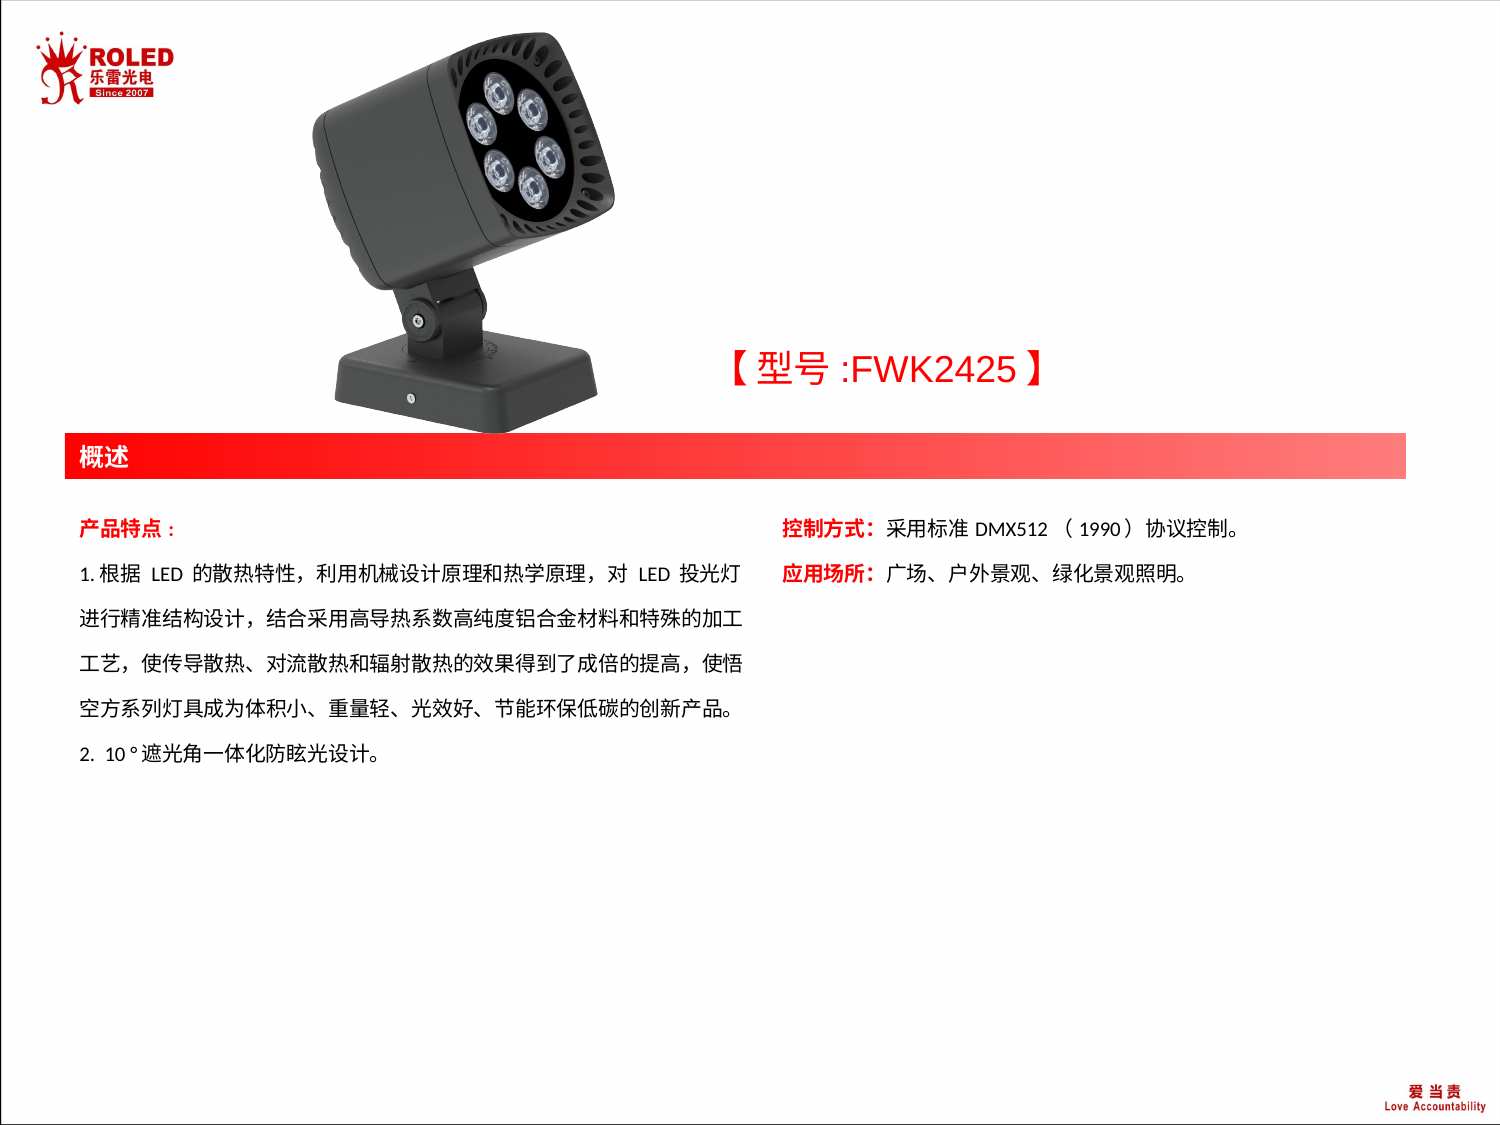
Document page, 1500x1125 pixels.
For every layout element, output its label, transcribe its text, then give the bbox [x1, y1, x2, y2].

text_box 概述 [64, 433, 1406, 479]
text_box 【 型号:FWK2425】 [695, 337, 1079, 398]
table_header 控制方式：采用标准DMX512（1990）协议控制。 应用场所：广场、户外景观、绿化景观照明。 [767, 490, 1435, 1030]
table_header 产品特点: 1.根据 LED 的散热特性，利用机械设计原理和热学原理，对 LED 投光灯进行精准结构设计，结合采用高导热系数高纯度铝合金材料和特殊的加工工艺，使传导散热、对流散热和辐射散热的效果得到了成倍的提高，使悟空方系列灯具成为体积小、重量轻、光效好、节能环保低碳的创新产品。 2. 10 °遮光角一体化防眩光设计。 [64, 490, 767, 1030]
picture [0, 0, 1500, 1125]
